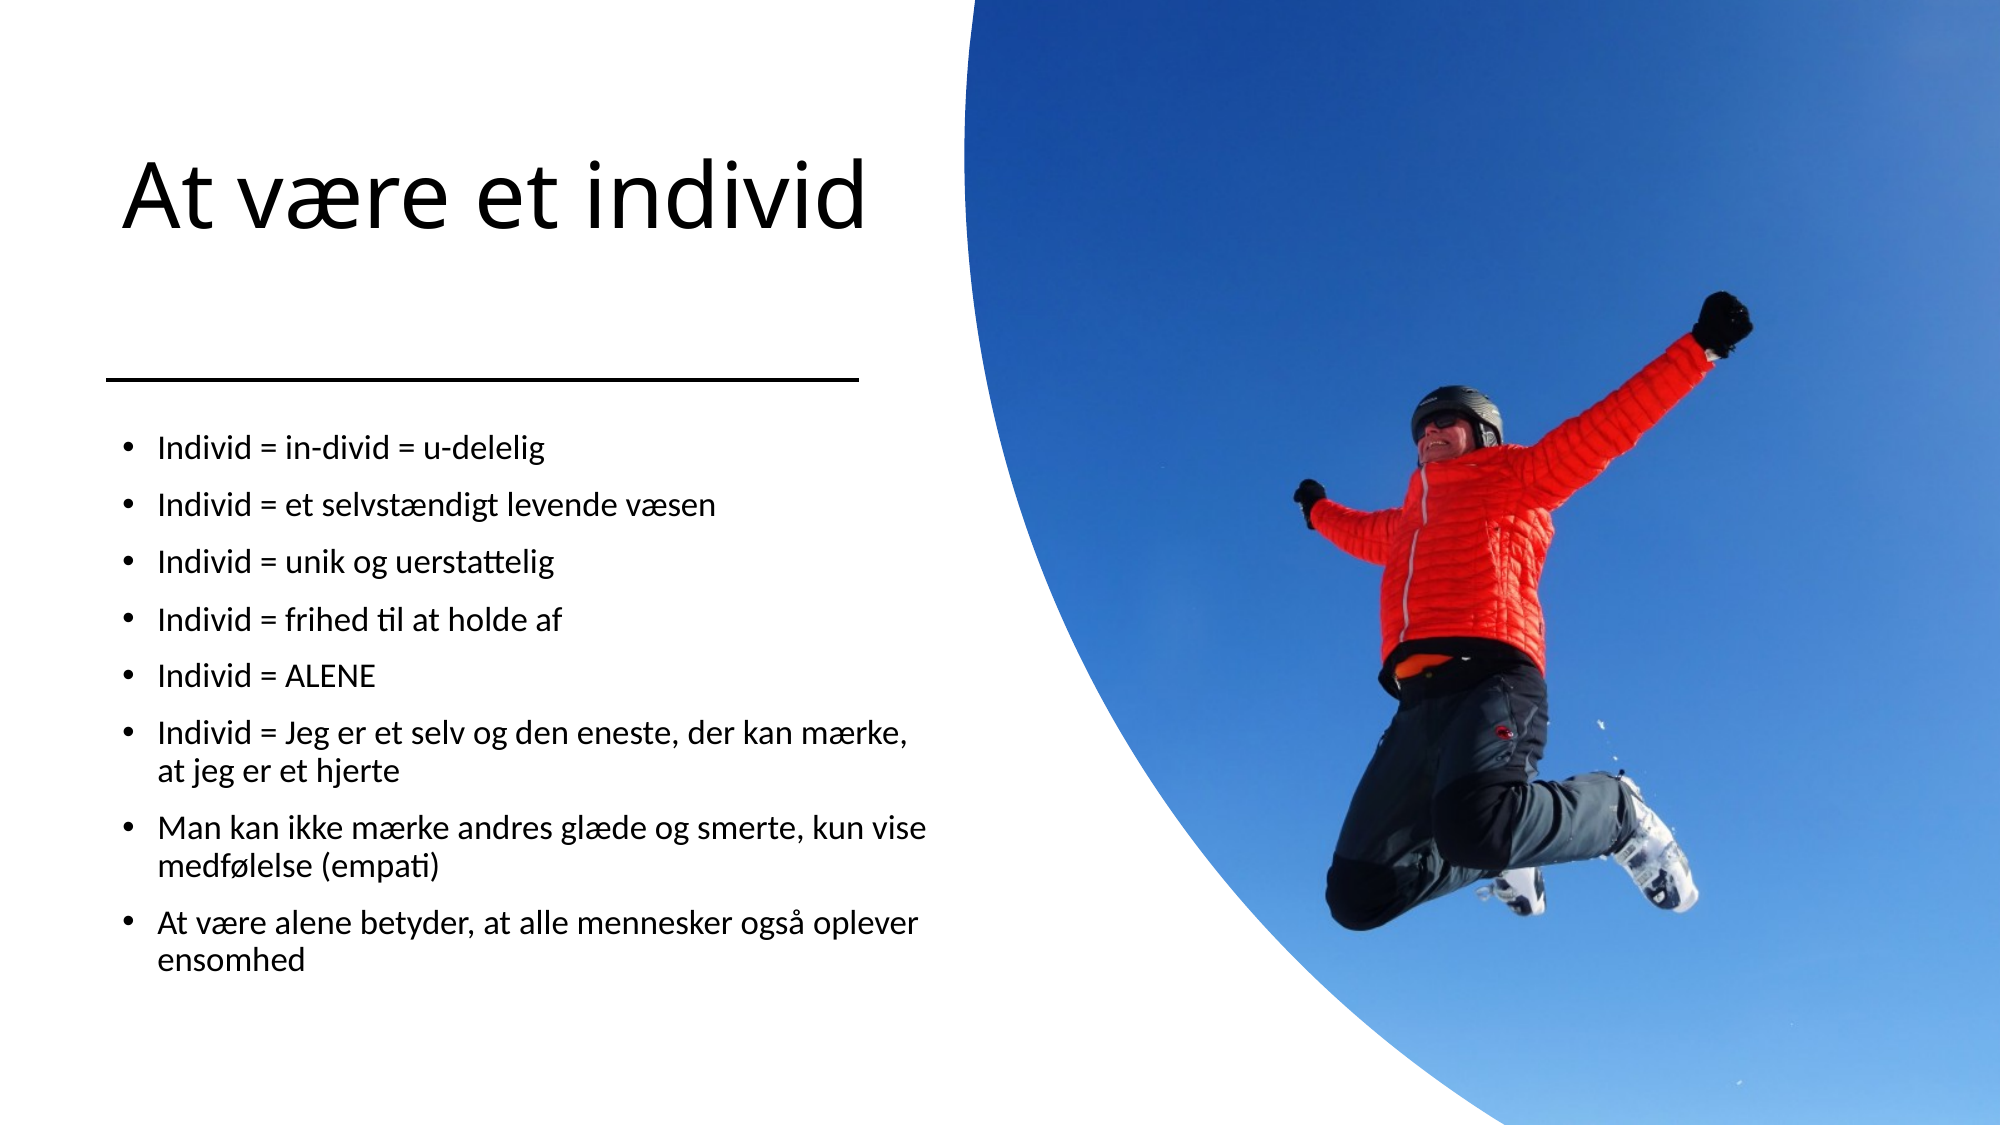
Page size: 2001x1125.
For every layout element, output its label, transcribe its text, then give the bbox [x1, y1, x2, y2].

list Individ = in-divid = u-delelig Individ = et selvstændigt levende væsen Individ = unik og uerstattelig Individ = frihed til at holde af Individ = ALENE Individ = Jeg er et selv og den eneste, der kan mærke, at jeg er et hjerte Man kan ikke mærke andres glæde og smerte, kun vise medfølelse (empati) At være alene betyder, at alle mennesker også oplever ensomhed [107, 422, 948, 991]
title At være et individ [107, 59, 948, 338]
picture [964, 0, 2000, 1125]
